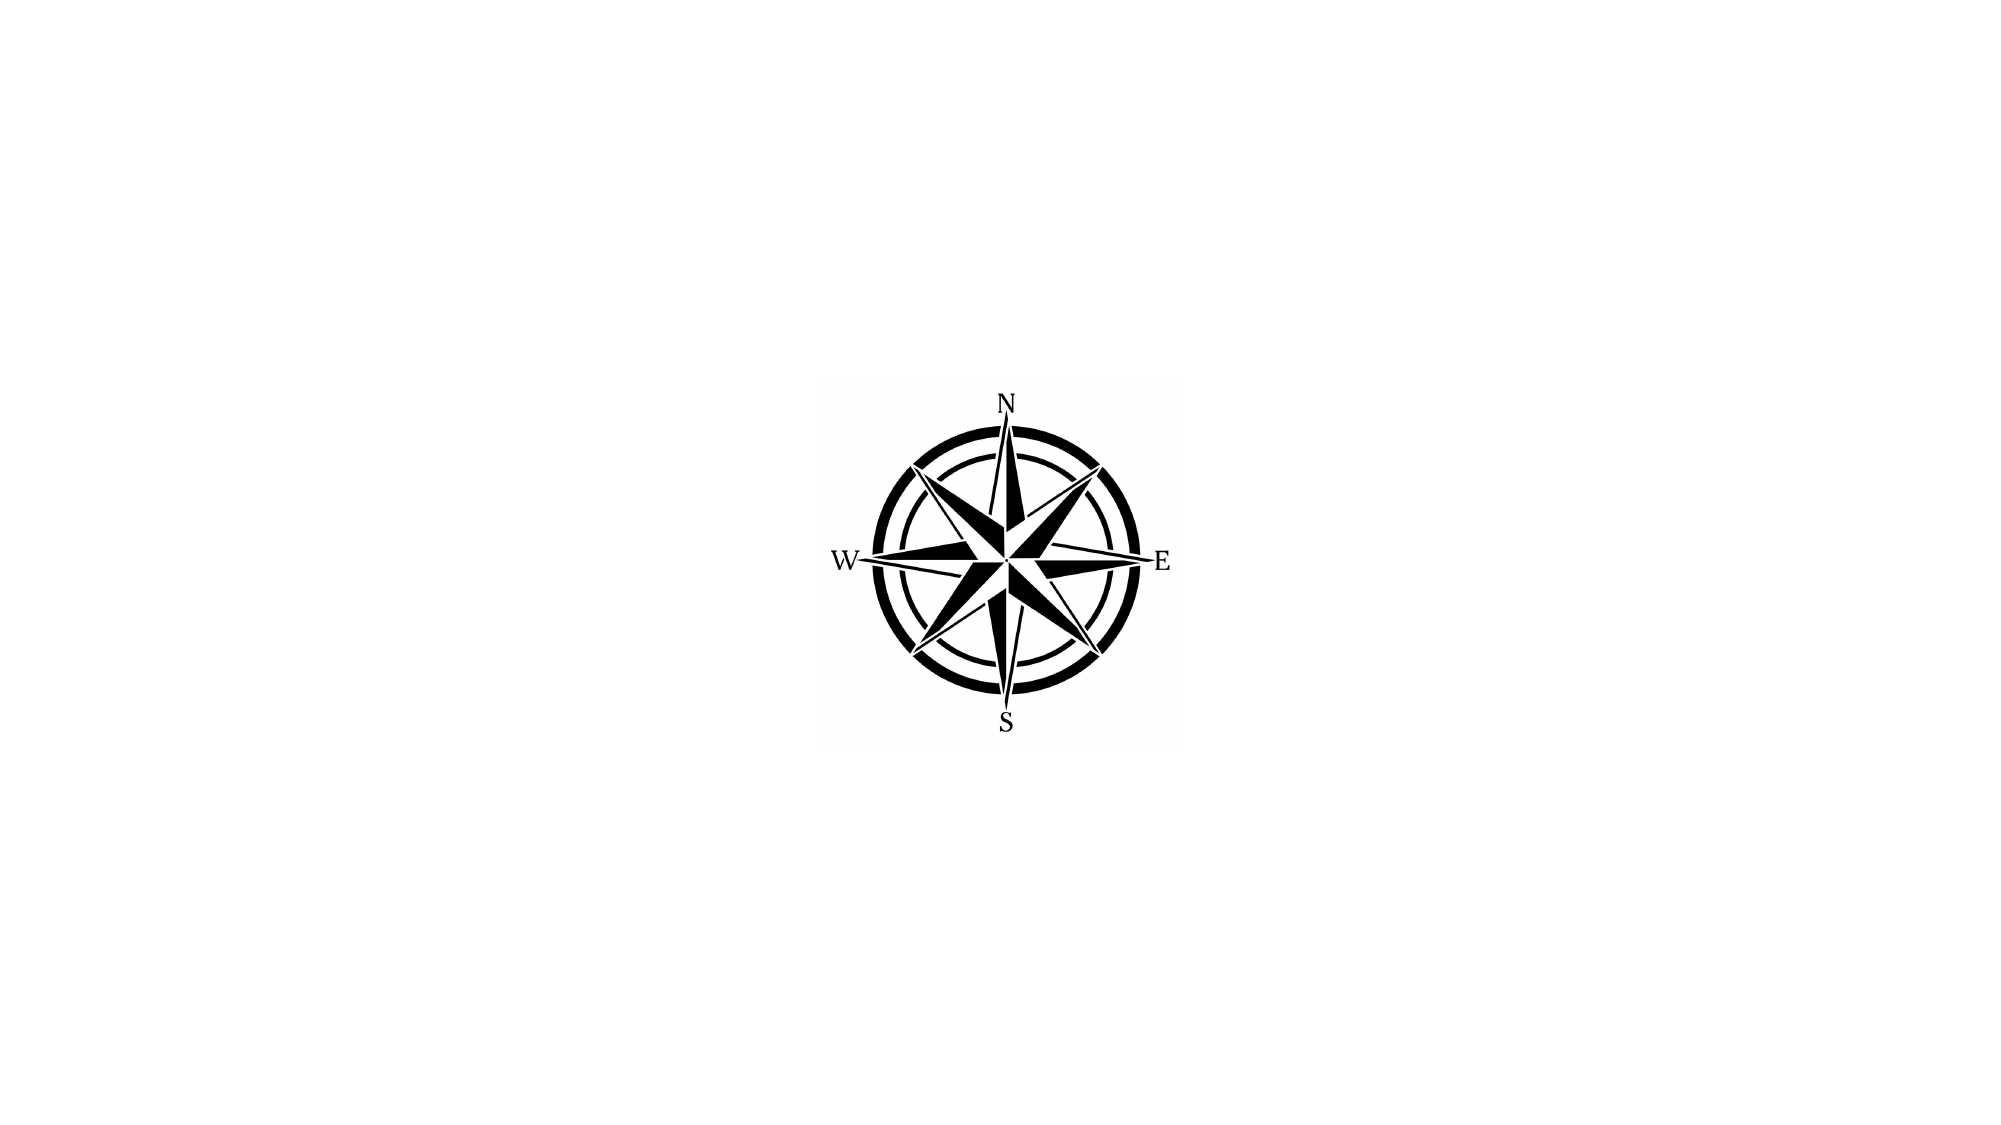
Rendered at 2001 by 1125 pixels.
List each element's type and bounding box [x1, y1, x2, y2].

picture [814, 376, 1186, 749]
